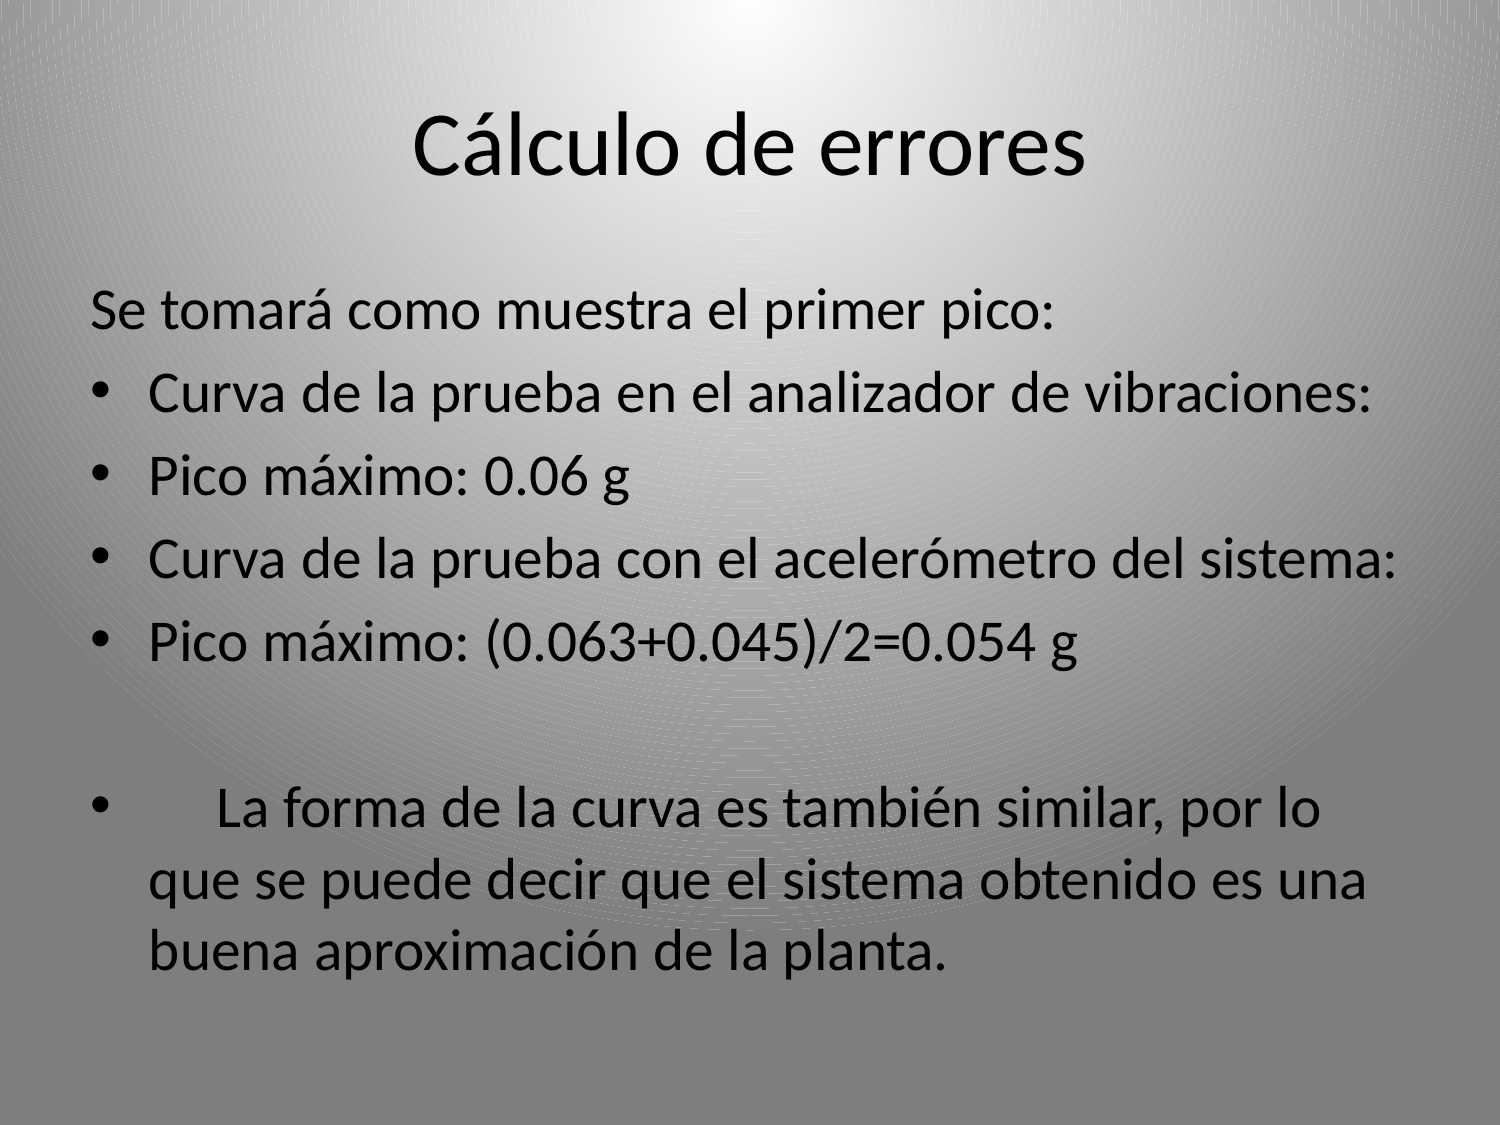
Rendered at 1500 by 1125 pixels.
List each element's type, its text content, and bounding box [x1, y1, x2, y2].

title Cálculo de errores [75, 45, 1425, 233]
